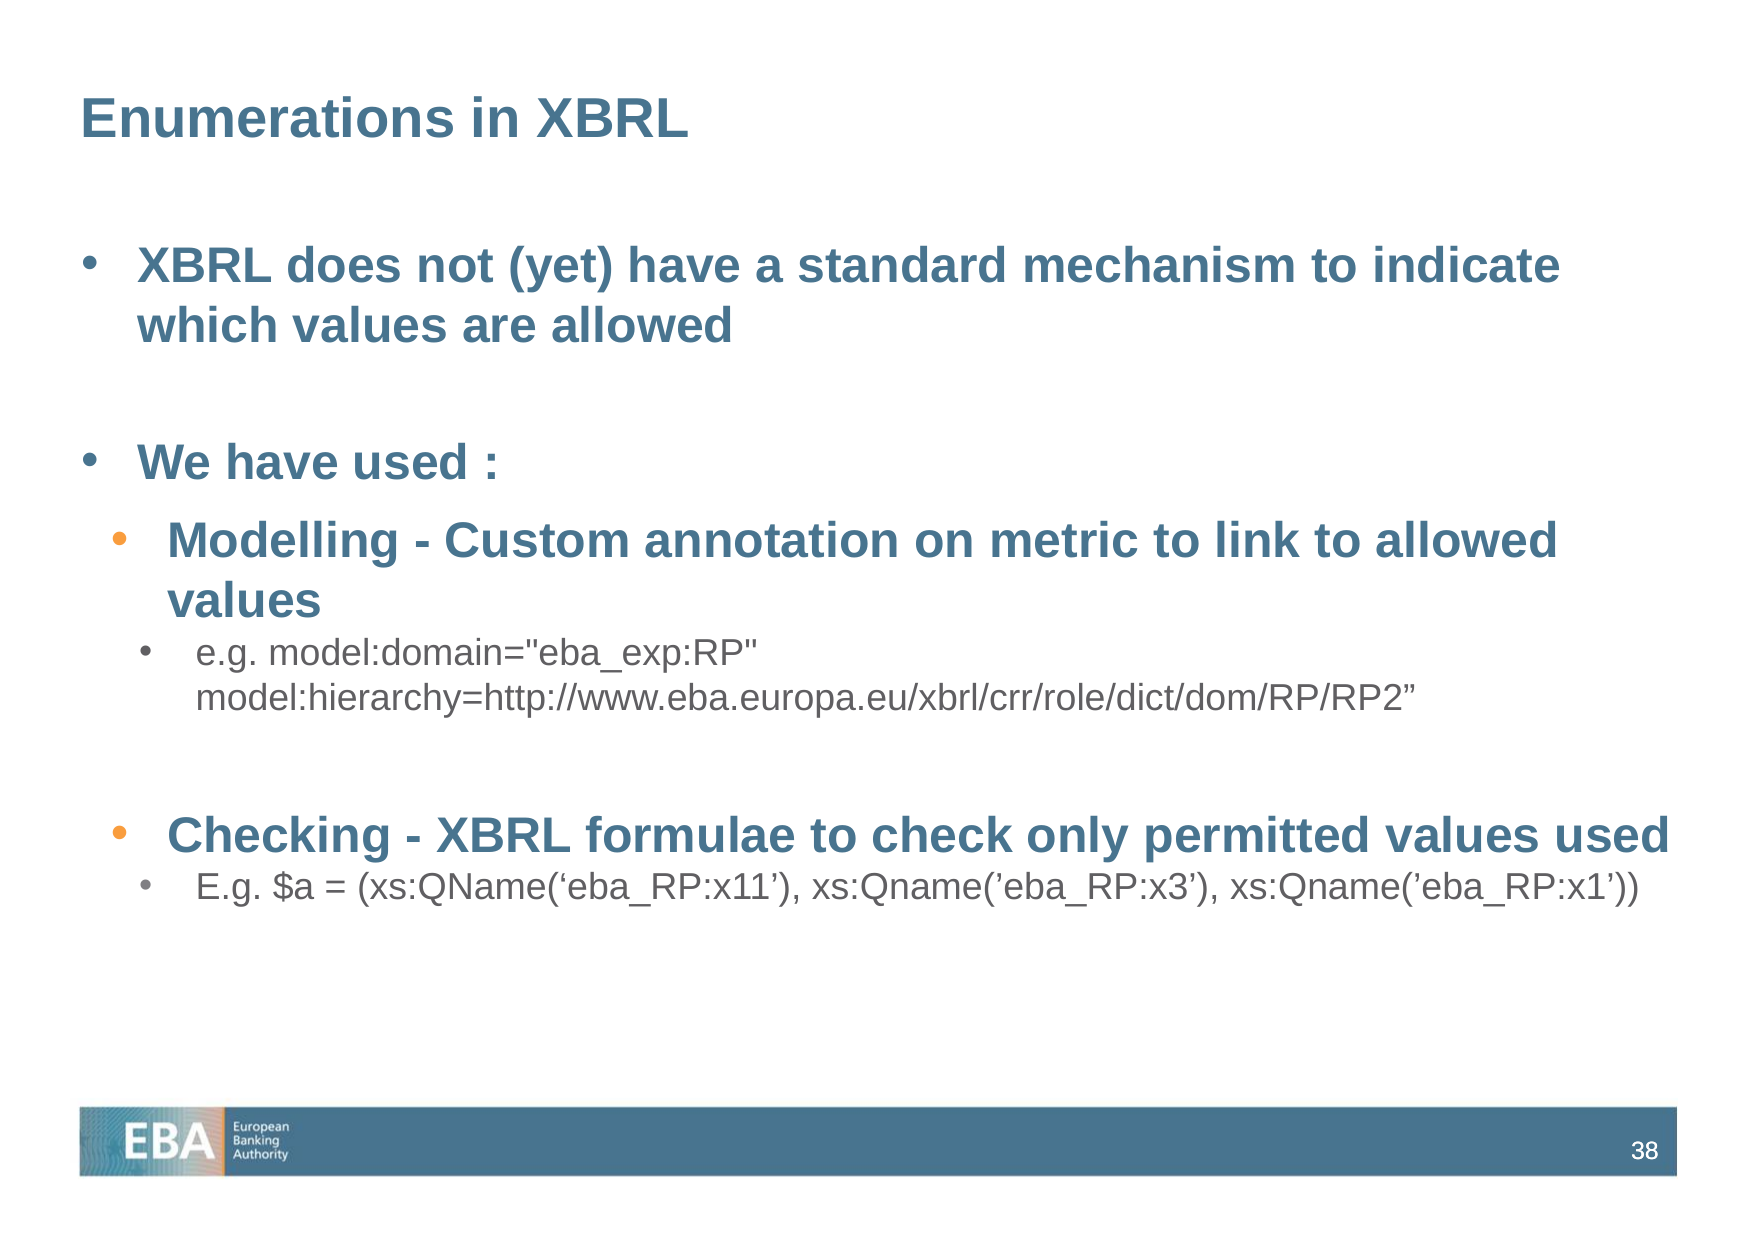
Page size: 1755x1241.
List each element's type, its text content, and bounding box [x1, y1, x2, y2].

title Enumerations in XBRL [80, 80, 1660, 149]
list XBRL does not (yet) have a standard mechanism to indicate which values are allowed We have used : Modelling - Custom annotation on metric to link to allowed values e.g. model:domain="eba_exp:RP" model:hierarchy=http://www.eba.europa.eu/xbrl/crr/role/dict/dom/RP/RP2” Checking - XBRL formulae to check only permitted values used E.g. $a = (xs:QName(‘eba_RP:x11’), xs:Qname(’eba_RP:x3’), xs:Qname(’eba_RP:x1’)) [80, 232, 1678, 1064]
picture [46, 1066, 1678, 1236]
